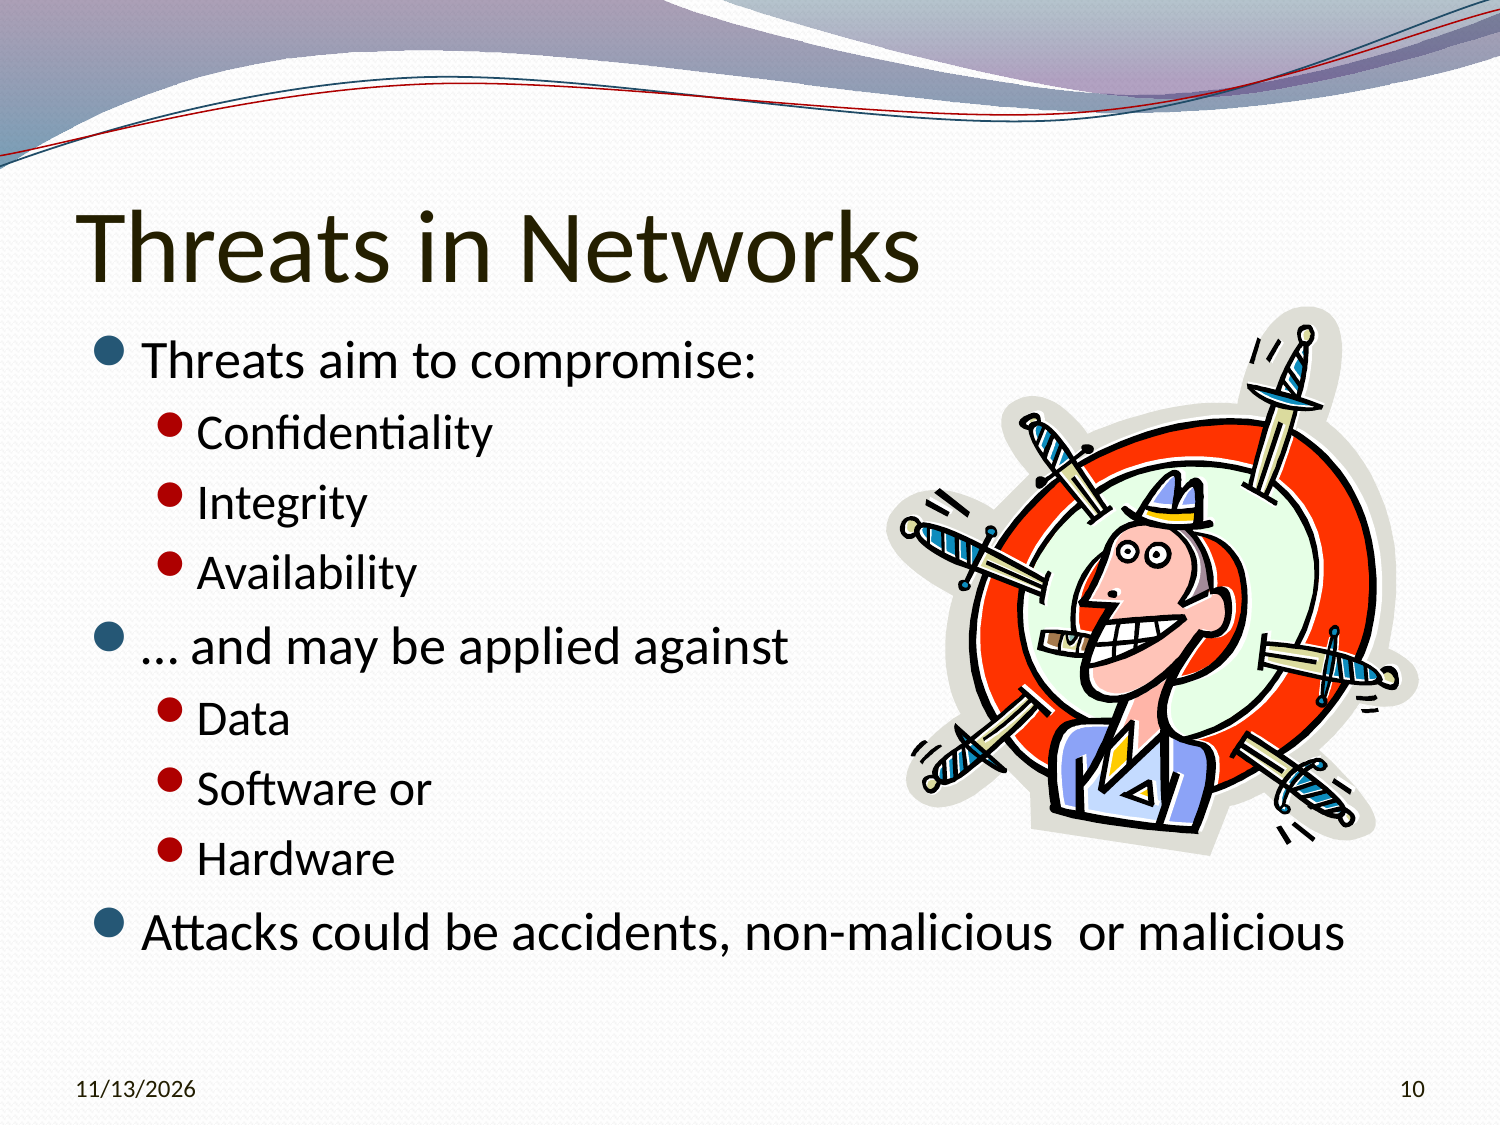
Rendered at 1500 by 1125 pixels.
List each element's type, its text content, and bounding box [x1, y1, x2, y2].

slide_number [75, 1042, 425, 1103]
picture [879, 299, 1426, 863]
slide_number 10 [1299, 1042, 1425, 1103]
title Threats in Networks [75, 115, 1425, 303]
list Threats aim to compromise: Confidentiality Integrity Availability … and may be applied against Data Software or Hardware Attacks could be accidents, non-malicious or malicious [75, 317, 1425, 1038]
